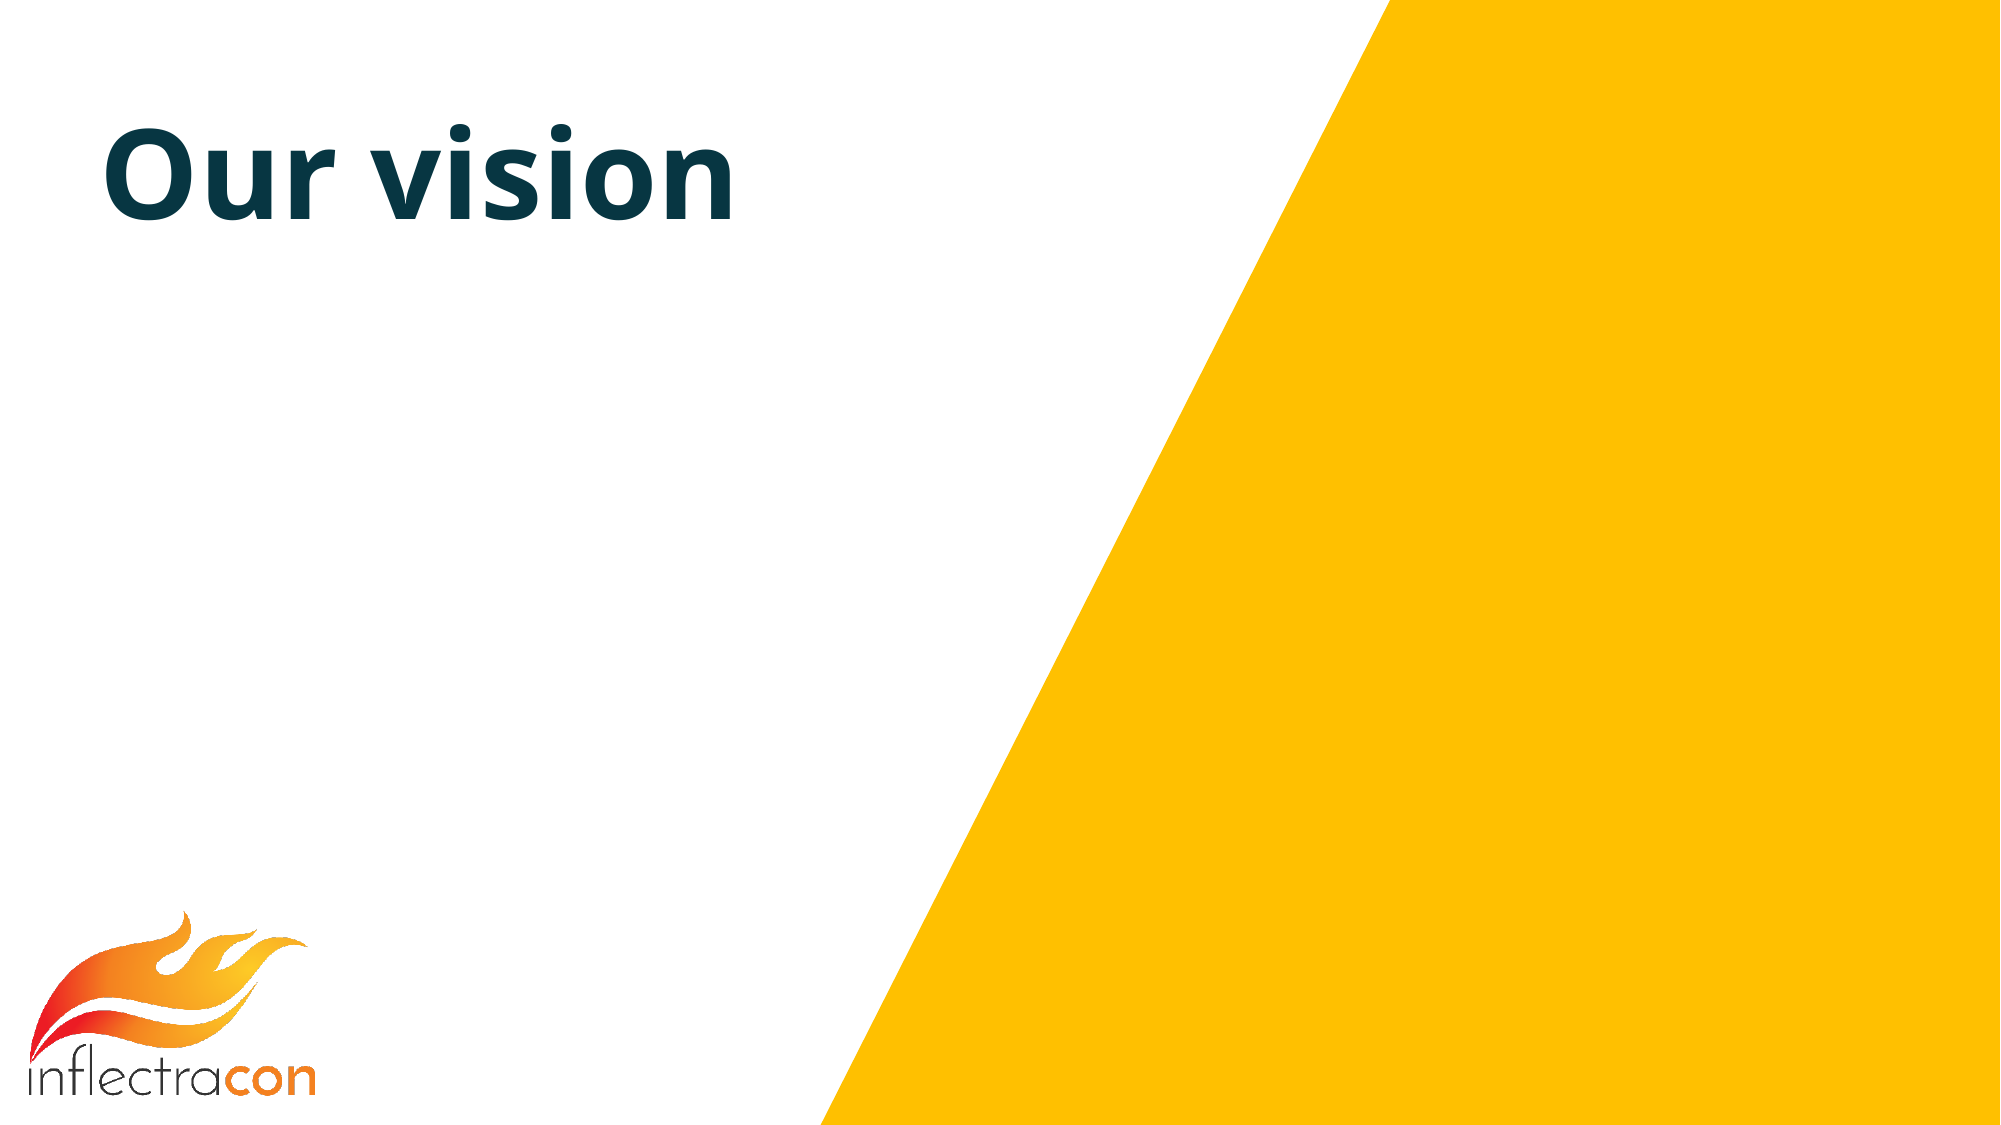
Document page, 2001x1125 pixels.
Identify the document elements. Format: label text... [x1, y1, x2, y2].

picture [19, 888, 325, 1112]
title Our vision [85, 77, 968, 563]
